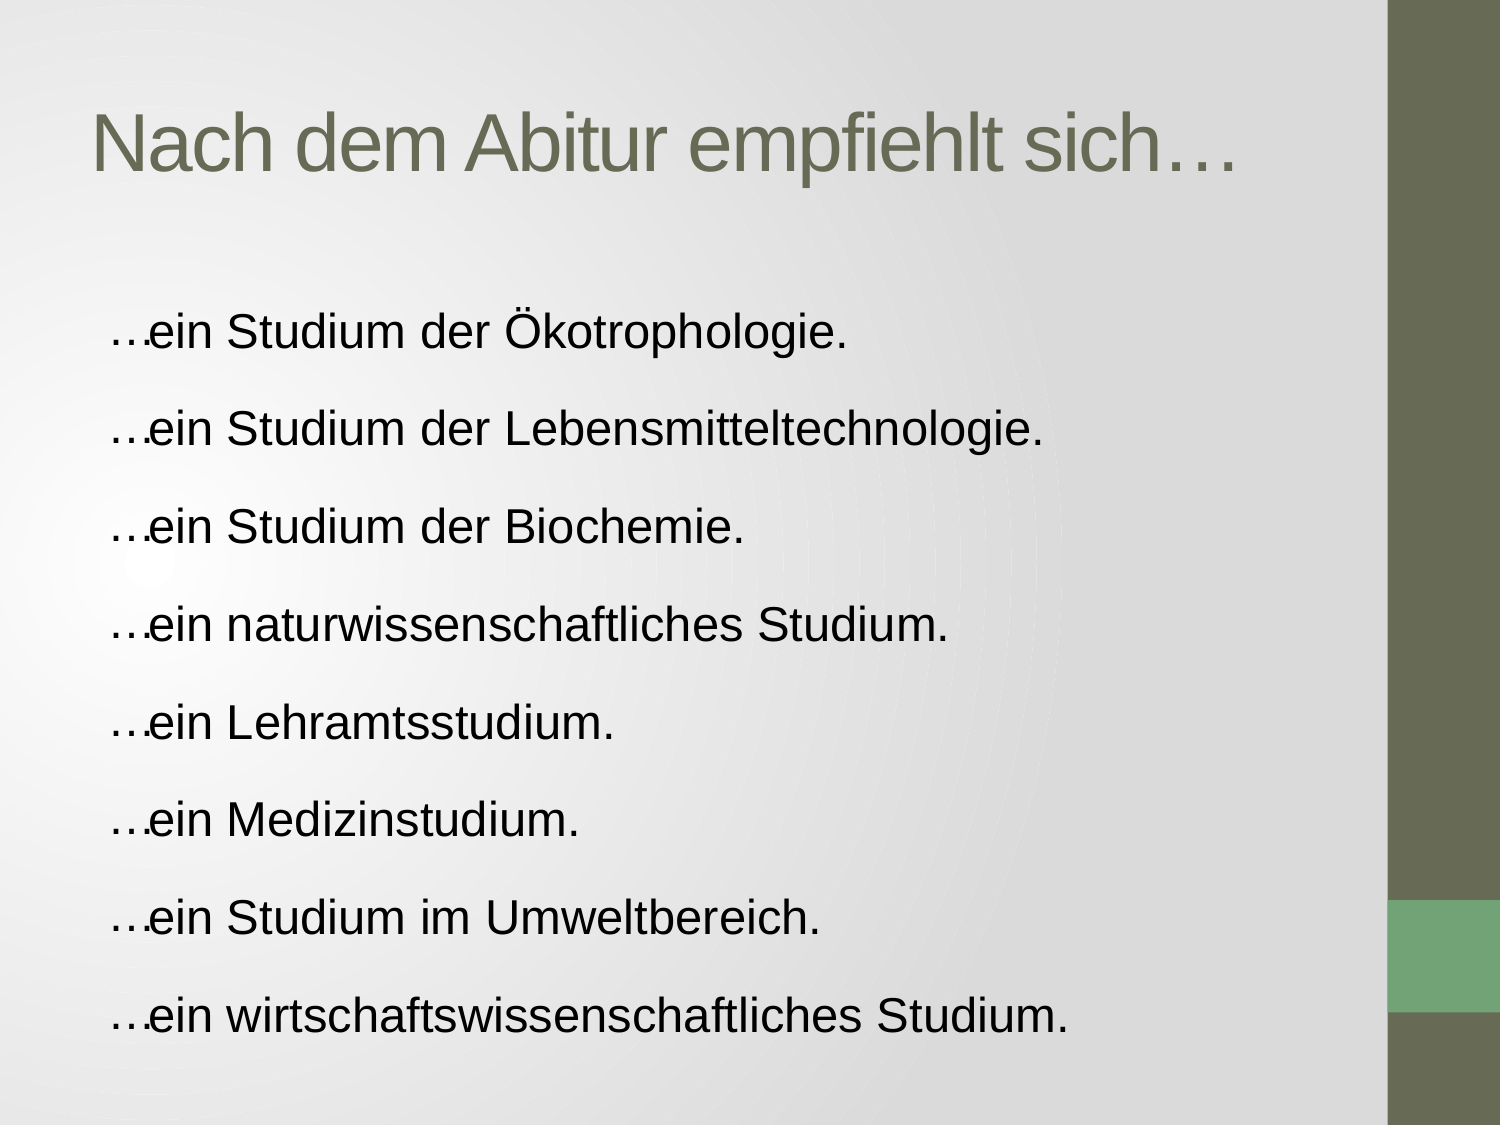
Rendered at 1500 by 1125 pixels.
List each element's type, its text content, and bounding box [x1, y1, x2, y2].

title Nach dem Abitur empfiehlt sich… [75, 45, 1325, 233]
list ein Studium der Ökotrophologie. ein Studium der Lebensmitteltechnologie. ein Studium der Biochemie. ein naturwissenschaftliches Studium. ein Lehramtsstudium. ein Medizinstudium. ein Studium im Umweltbereich. ein wirtschaftswissenschaftliches Studium. [75, 262, 1325, 1050]
